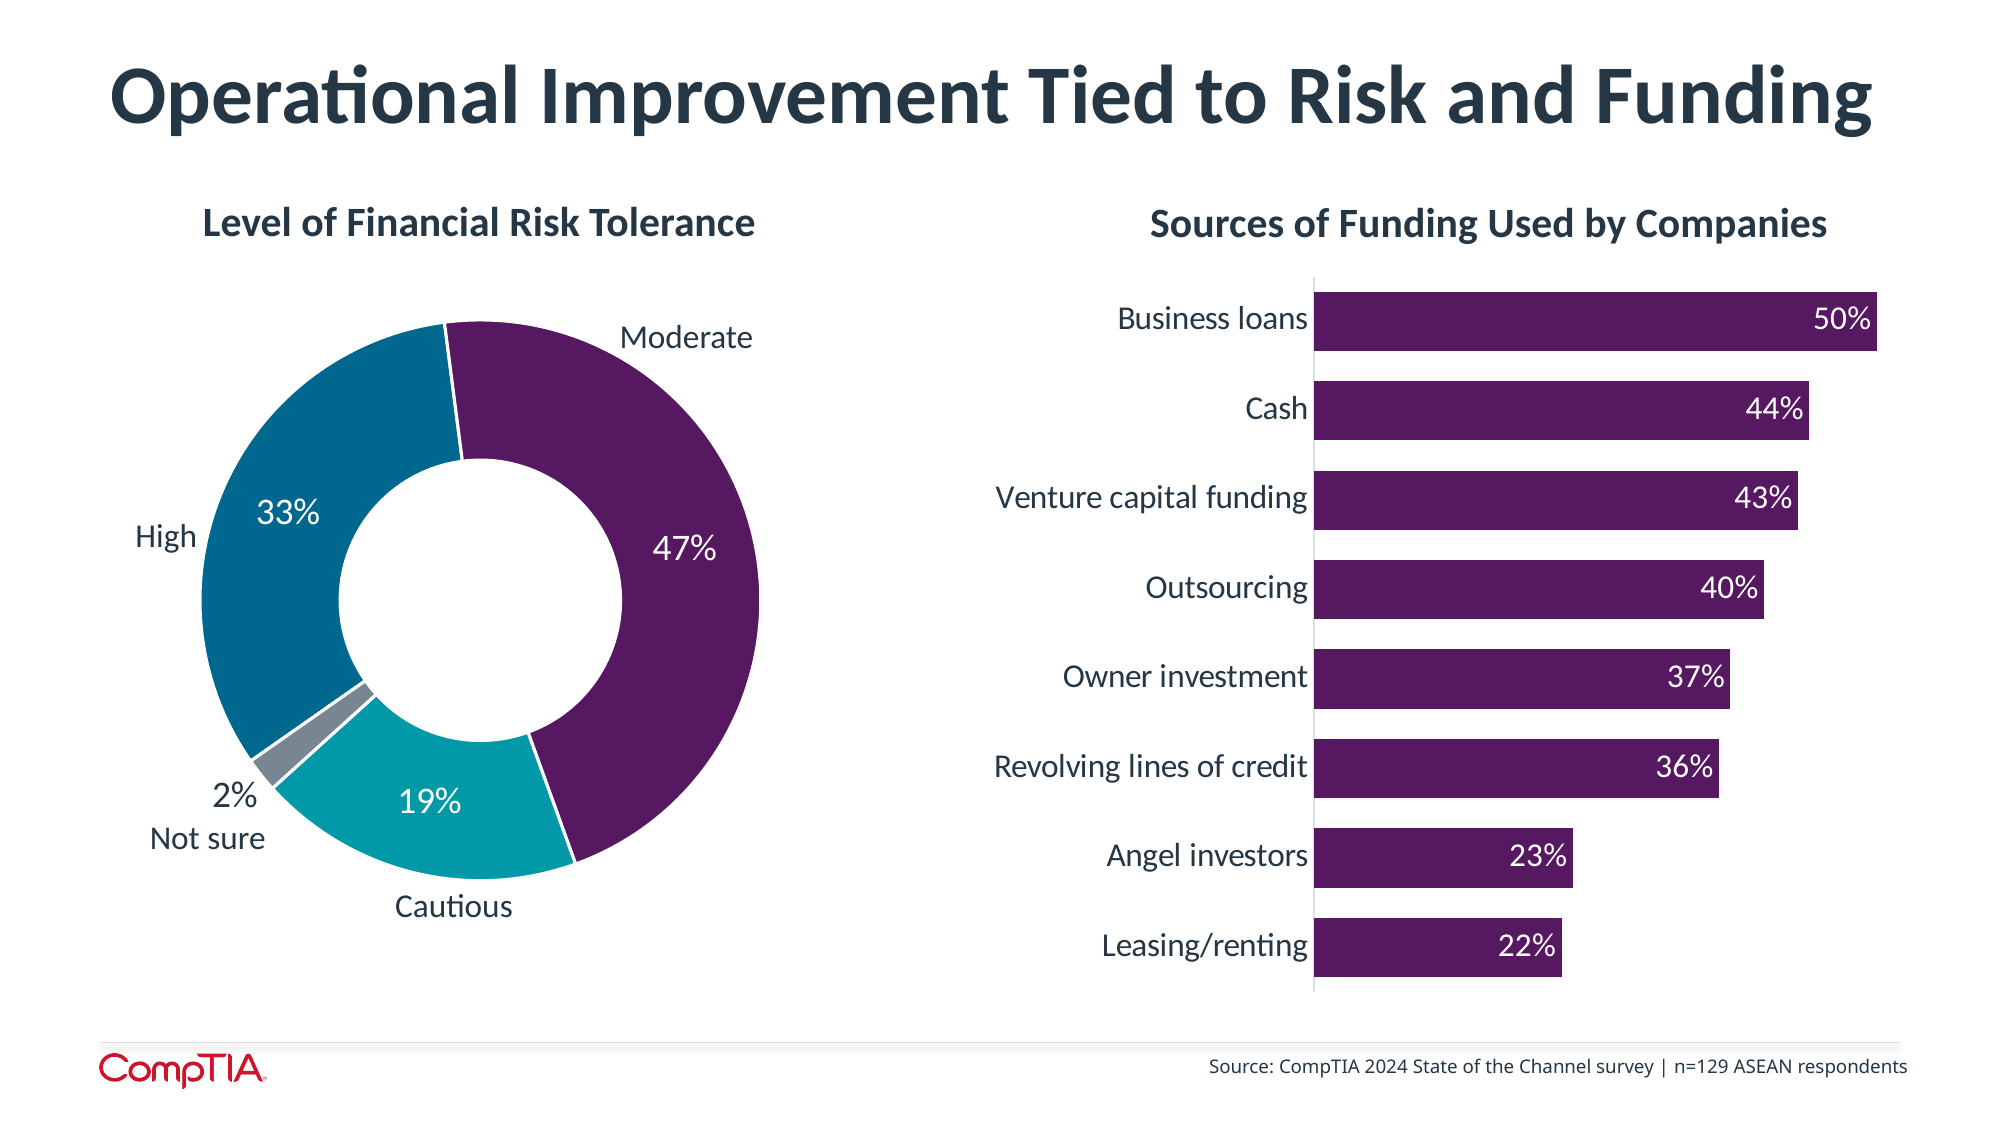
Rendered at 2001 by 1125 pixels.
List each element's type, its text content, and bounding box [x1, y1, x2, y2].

title Operational Improvement Tied to Risk and Funding [99, 0, 1900, 185]
text_box High [120, 506, 161, 562]
text_box Source: CompTIA 2024 State of the Channel survey | n=129 ASEAN respondents [949, 1046, 1923, 1085]
text_box Not sure [135, 809, 161, 864]
chart [166, 297, 802, 933]
text_box Sources of Funding Used by Companies [1135, 188, 1844, 254]
text_box Level of Financial Risk Tolerance [188, 187, 771, 253]
picture [84, 1041, 282, 1096]
chart [829, 275, 1901, 994]
